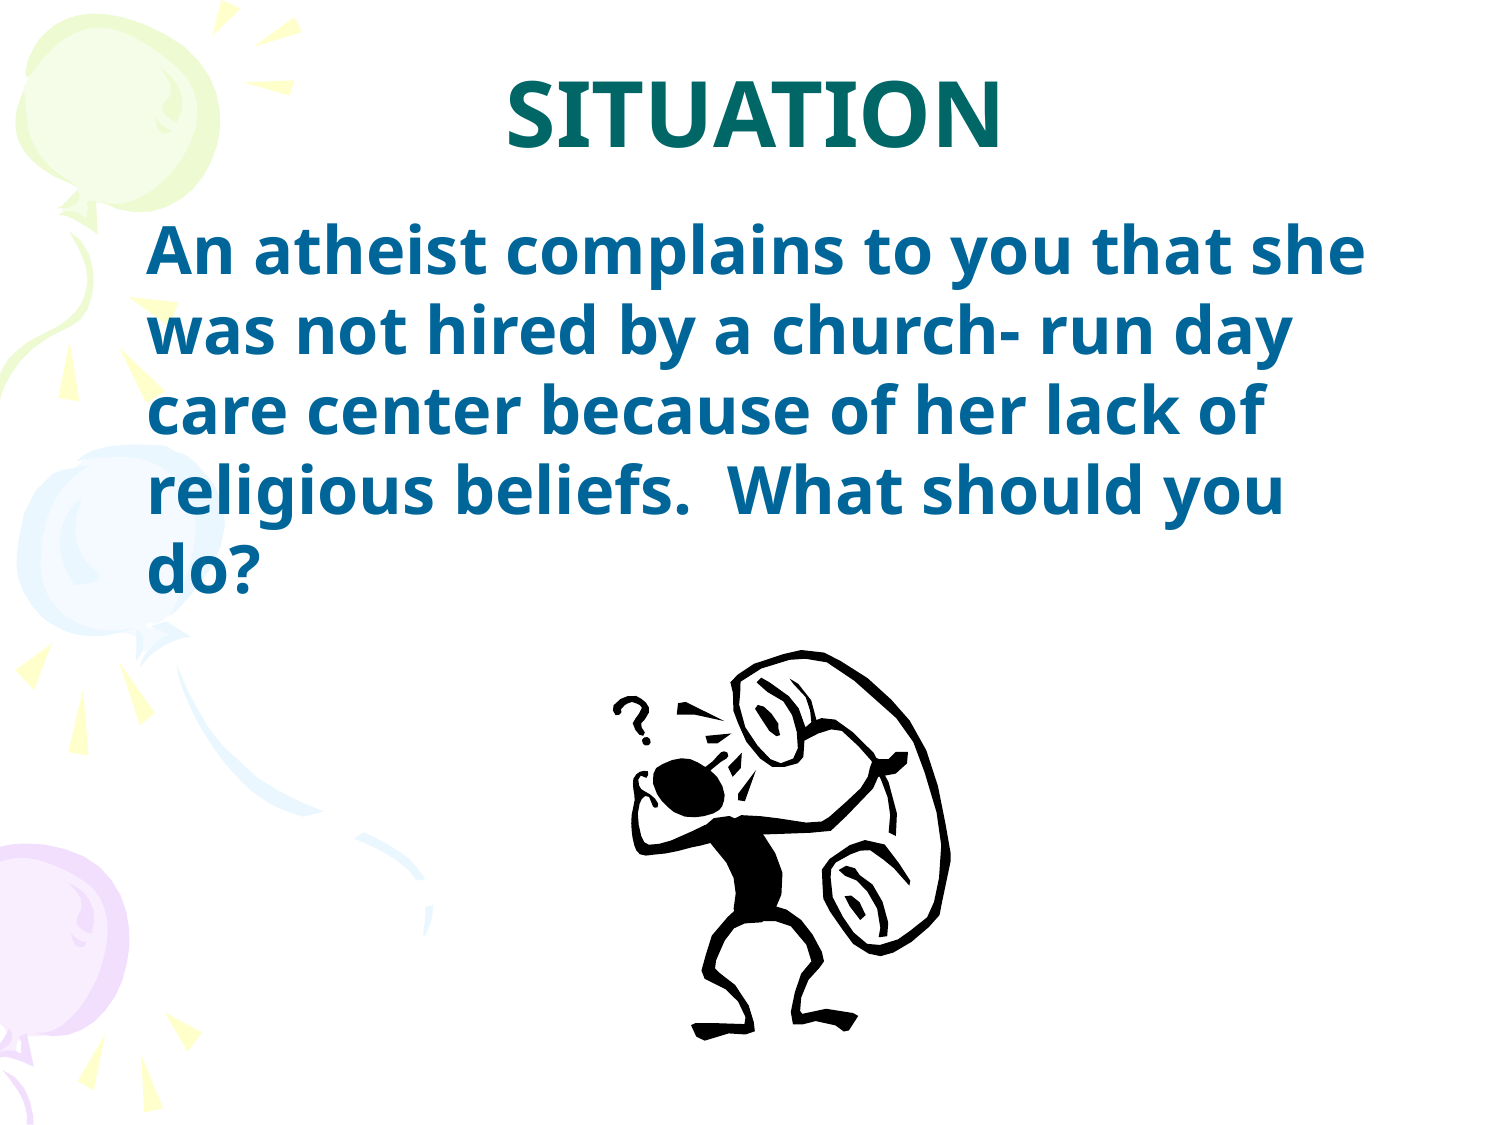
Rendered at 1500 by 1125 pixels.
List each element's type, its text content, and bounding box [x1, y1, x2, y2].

list An atheist complains to you that she was not hired by a church- run day care center because of her lack of religious beliefs. What should you do? [75, 200, 1425, 700]
title SITUATION [249, 49, 1263, 176]
picture [612, 649, 951, 1041]
